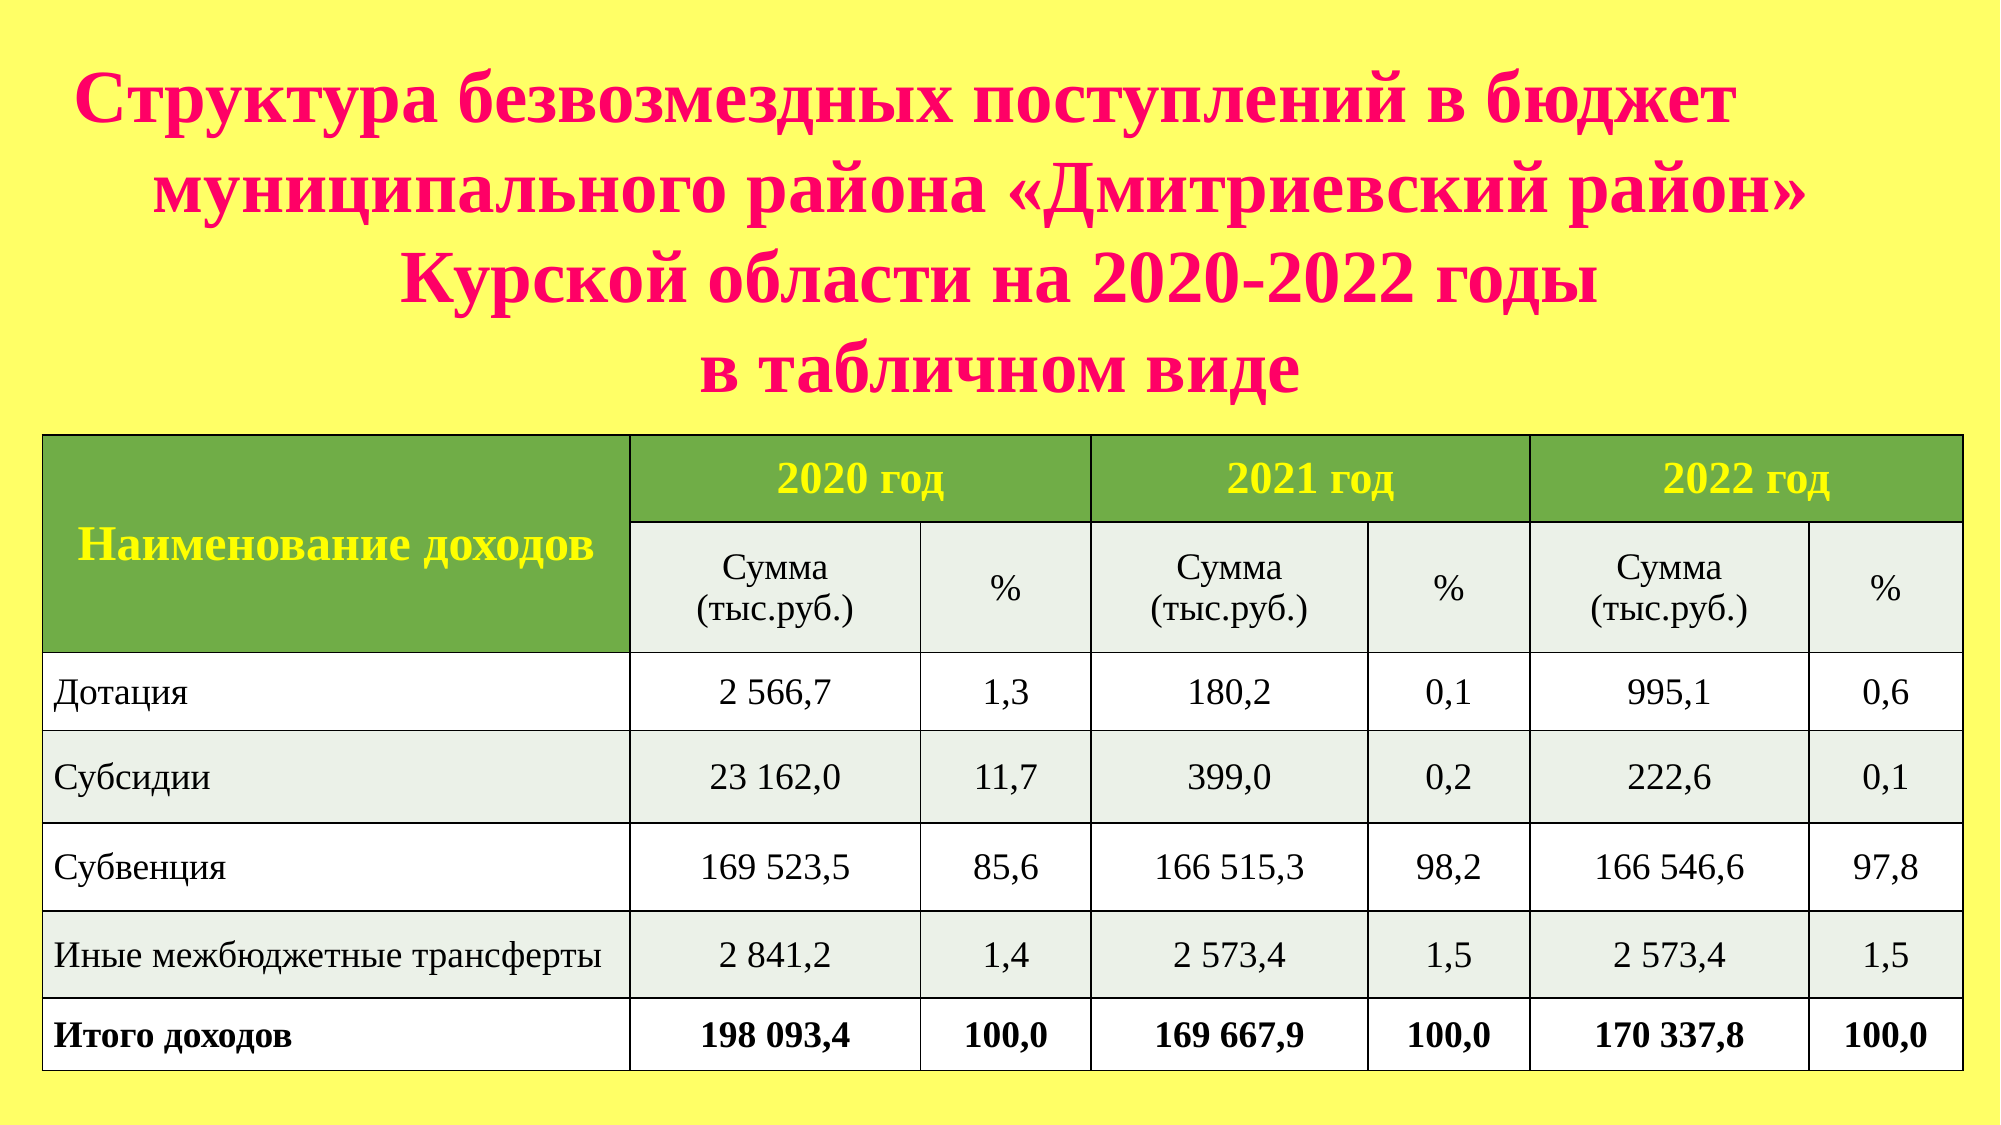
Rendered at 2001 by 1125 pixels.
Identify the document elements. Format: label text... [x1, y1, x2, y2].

table_cell 198 093,4 [631, 999, 920, 1070]
table_cell Субвенция [43, 824, 629, 910]
table_cell 11,7 [921, 731, 1090, 822]
table_cell 100,0 [921, 999, 1090, 1070]
table_cell 0,1 [1369, 653, 1529, 730]
table_cell 100,0 [1369, 999, 1529, 1070]
table_header 2022 год [1531, 436, 1962, 521]
table_cell 170 337,8 [1531, 999, 1808, 1070]
table_cell Сумма (тыс.руб.) [1531, 523, 1808, 652]
table_cell 166 546,6 [1531, 824, 1808, 910]
table_cell 1,4 [921, 912, 1090, 997]
table_cell 23 162,0 [631, 731, 920, 822]
title Структура безвозмездных поступлений в бюджет муниципального района «Дмитриевский район» Курской области на 2020-2022 годы в табличном виде [0, 36, 2000, 418]
table_header 2021 год [1092, 436, 1529, 521]
table_cell % [1810, 523, 1962, 652]
table_cell Итого доходов [43, 999, 629, 1070]
table_cell 97,8 [1810, 824, 1962, 910]
table_cell 180,2 [1092, 653, 1367, 730]
table_header 2020 год [631, 436, 1090, 521]
table_cell 2 573,4 [1092, 912, 1367, 997]
table_cell 399,0 [1092, 731, 1367, 822]
table_cell 2 573,4 [1531, 912, 1808, 997]
table_cell Иные межбюджетные трансферты [43, 912, 629, 997]
table_cell Субсидии [43, 731, 629, 822]
table_cell 995,1 [1531, 653, 1808, 730]
table_header Наименование доходов [43, 436, 629, 652]
table_cell 100,0 [1810, 999, 1962, 1070]
table_cell 169 523,5 [631, 824, 920, 910]
table_cell 0,1 [1810, 731, 1962, 822]
table_cell 169 667,9 [1092, 999, 1367, 1070]
table_cell Сумма (тыс.руб.) [1092, 523, 1367, 652]
table_cell Дотация [43, 653, 629, 730]
table_cell 1,3 [921, 653, 1090, 730]
table_cell % [921, 523, 1090, 652]
table_cell 0,6 [1810, 653, 1962, 730]
table_cell 2 841,2 [631, 912, 920, 997]
table_cell % [1369, 523, 1529, 652]
table_cell 98,2 [1369, 824, 1529, 910]
table_cell 166 515,3 [1092, 824, 1367, 910]
table_cell 1,5 [1369, 912, 1529, 997]
table_cell 222,6 [1531, 731, 1808, 822]
table_cell 1,5 [1810, 912, 1962, 997]
table_cell 85,6 [921, 824, 1090, 910]
table_cell 2 566,7 [631, 653, 920, 730]
table_cell Сумма (тыс.руб.) [631, 523, 920, 652]
table_cell 0,2 [1369, 731, 1529, 822]
